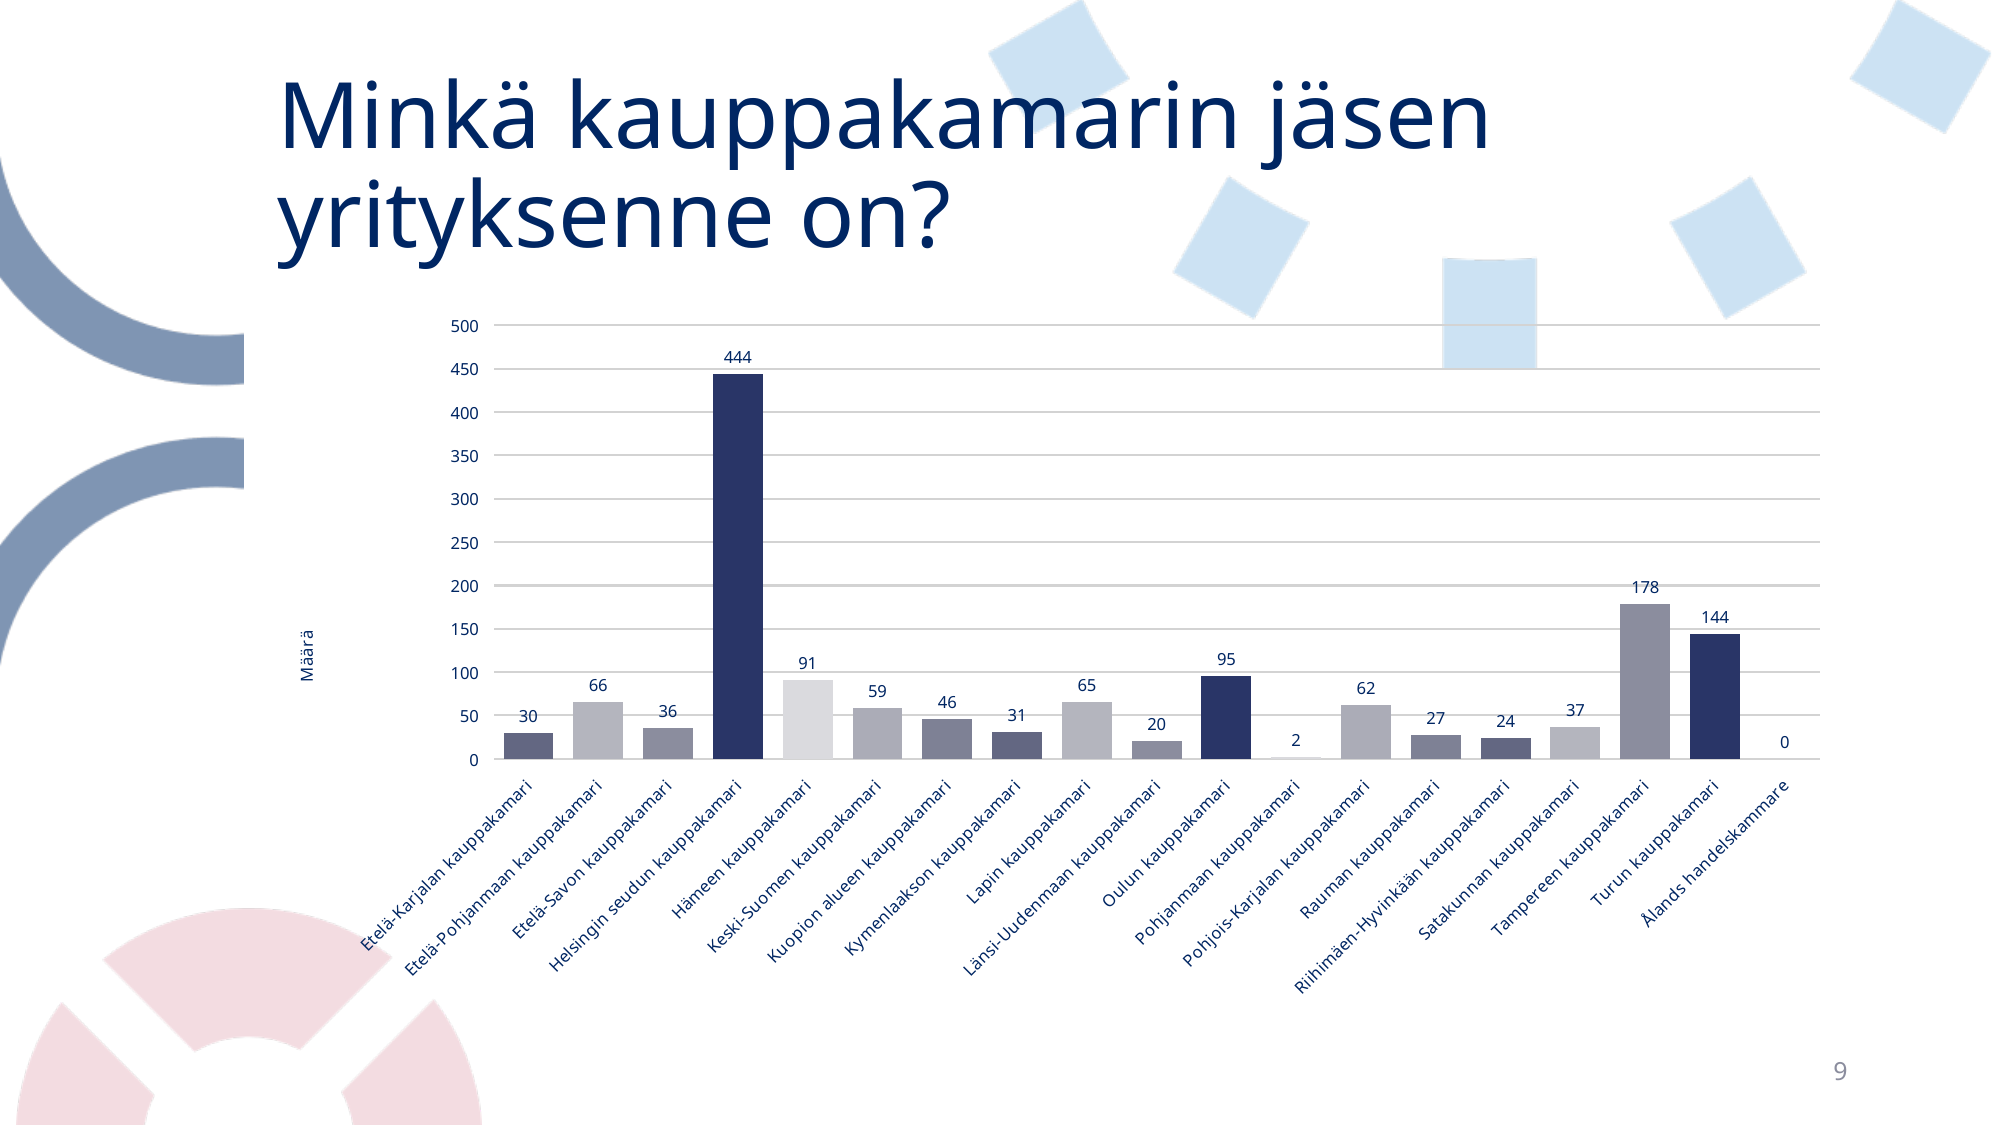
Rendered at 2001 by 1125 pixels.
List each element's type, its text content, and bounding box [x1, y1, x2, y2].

picture [16, 907, 482, 1125]
title Minkä kauppakamarin jäsen yrityksenne on? [262, 59, 1852, 278]
picture [988, 0, 1992, 370]
chart [262, 299, 1852, 1014]
picture [0, 155, 244, 668]
slide_number 9 [1412, 1042, 1863, 1103]
